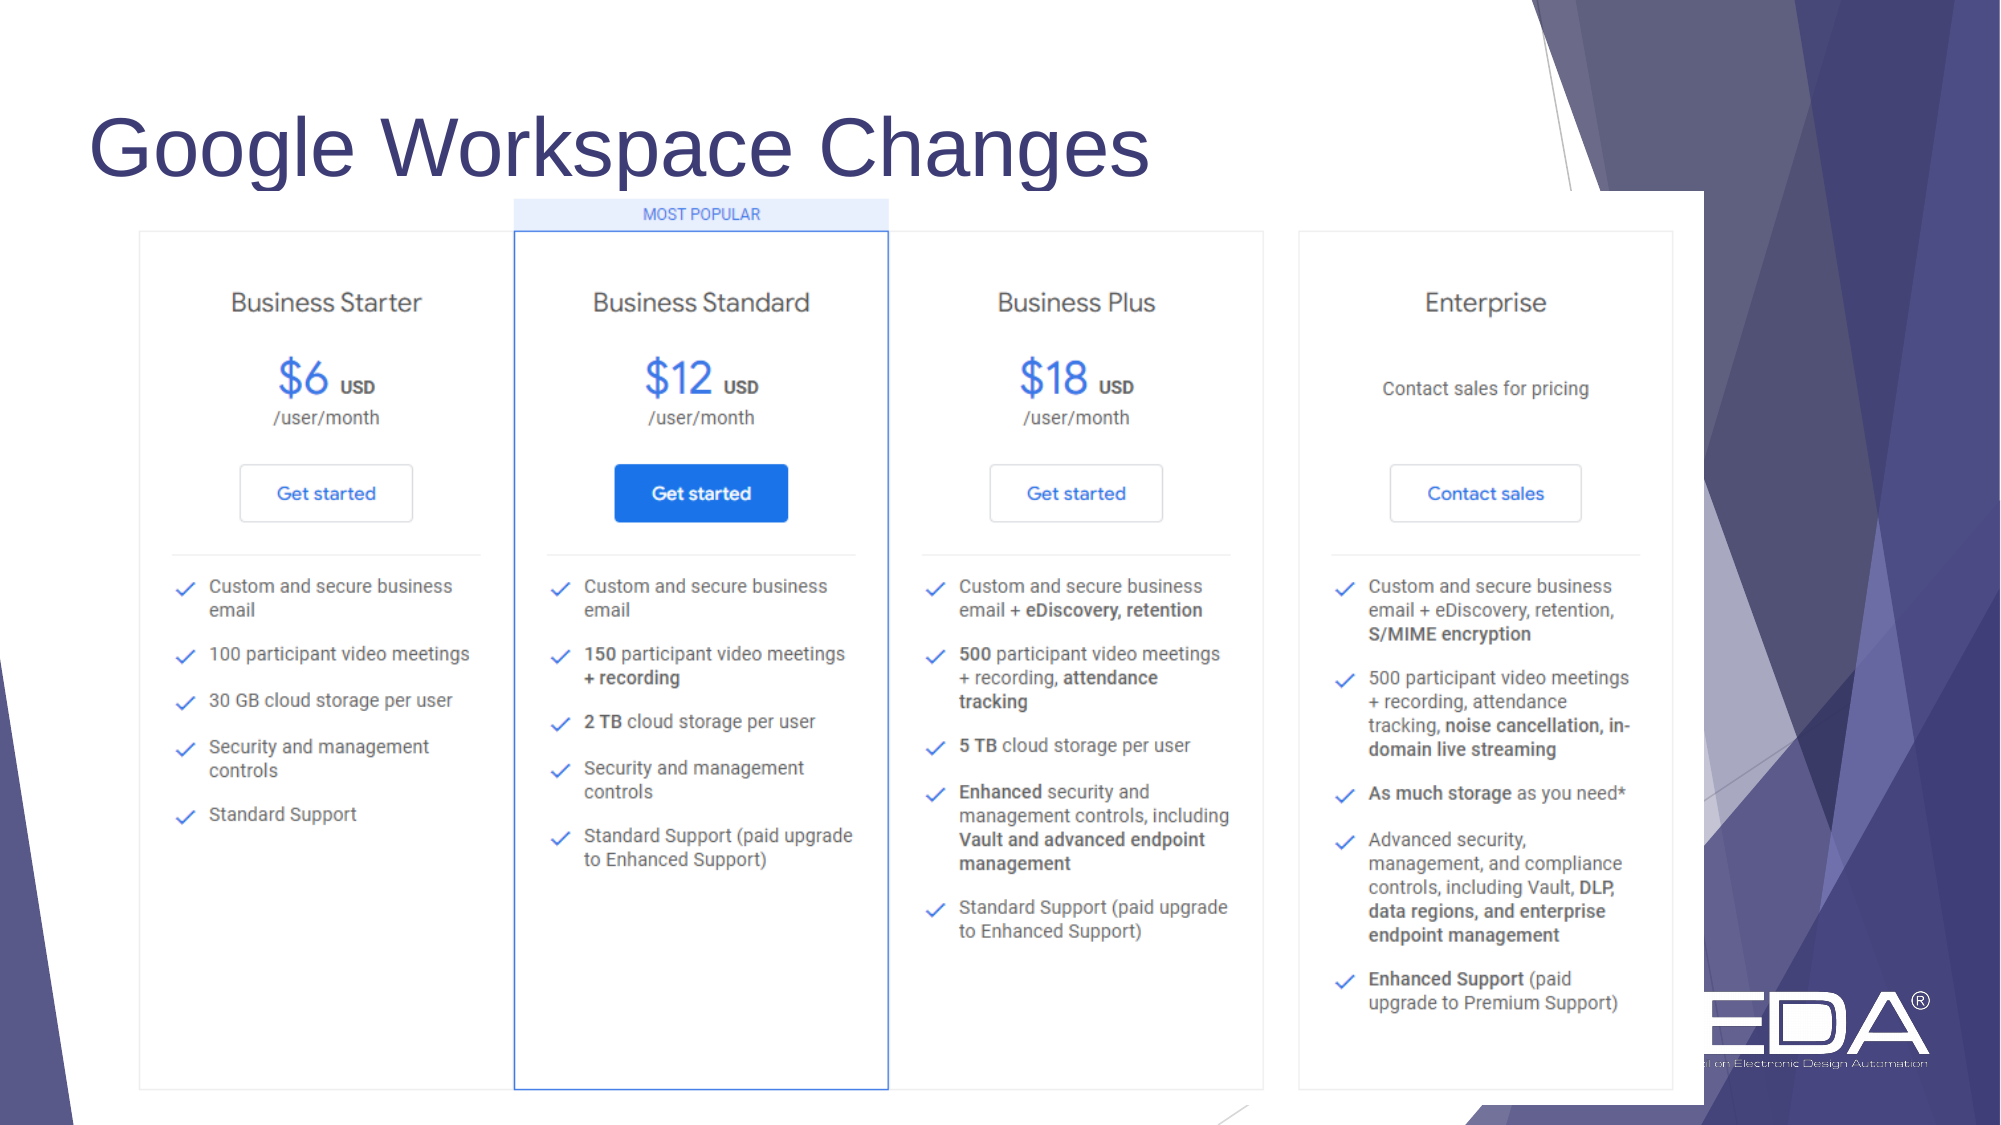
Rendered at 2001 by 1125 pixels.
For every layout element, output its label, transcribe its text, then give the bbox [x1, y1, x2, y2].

title Google Workspace Changes [74, 35, 1444, 253]
picture [85, 191, 1930, 1105]
